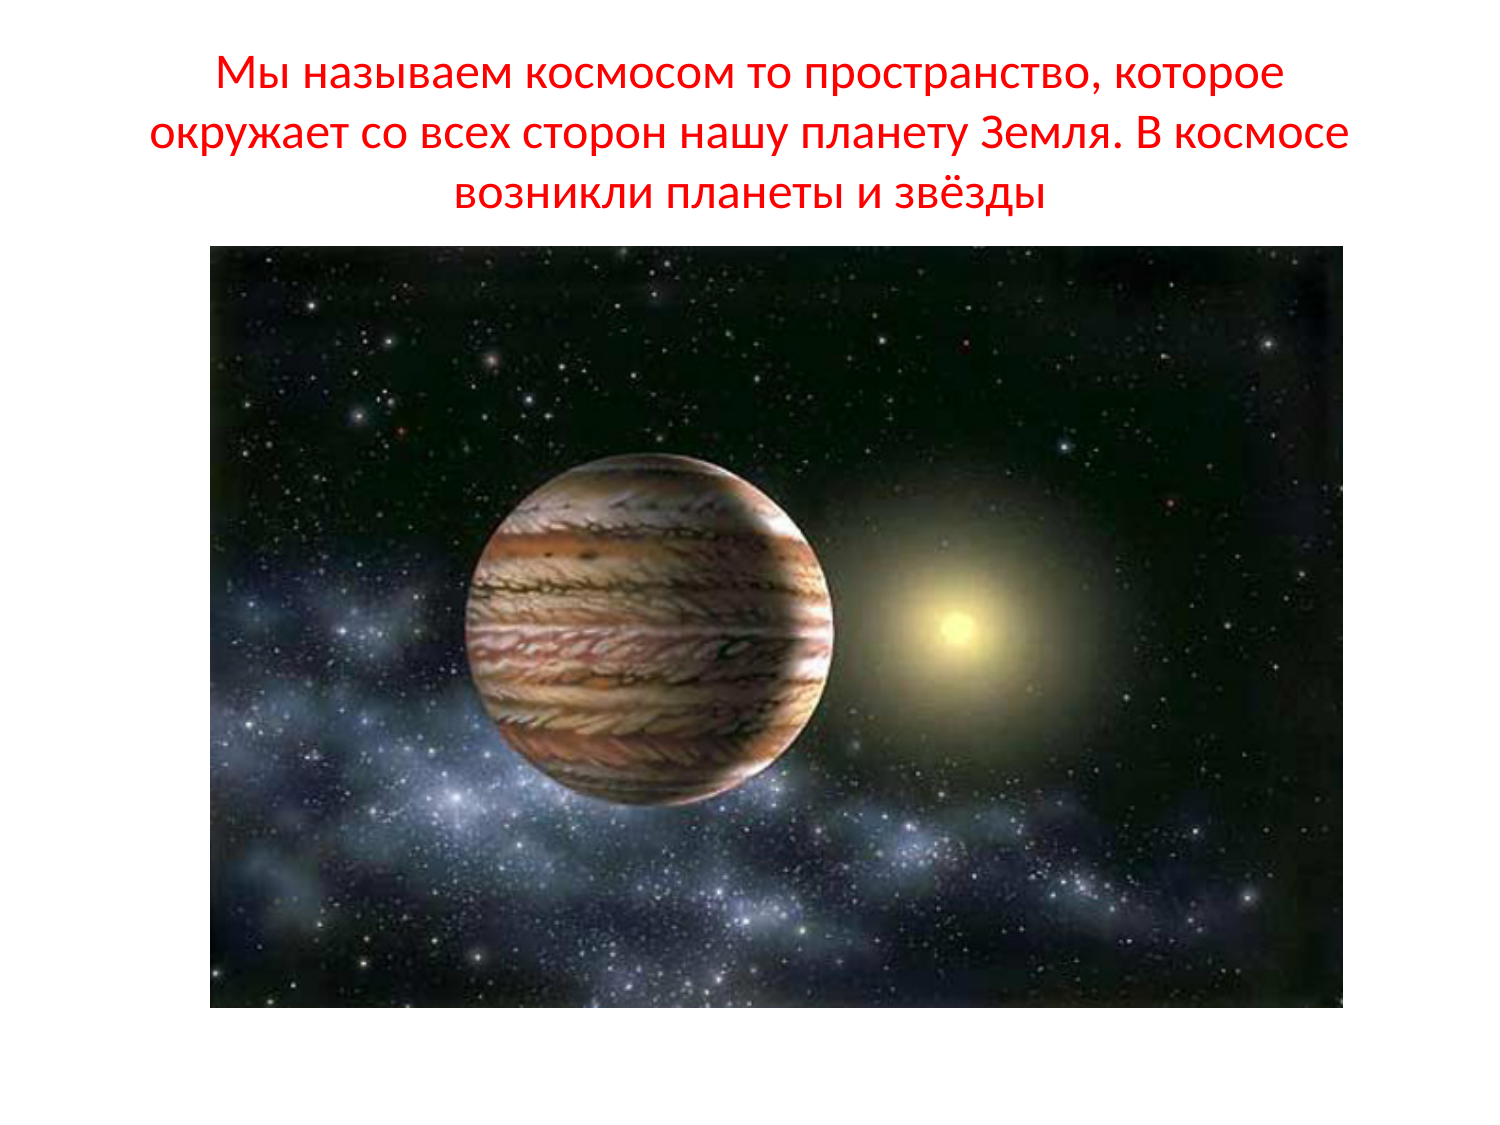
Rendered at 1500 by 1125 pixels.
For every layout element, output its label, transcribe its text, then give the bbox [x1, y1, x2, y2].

picture [210, 245, 1343, 1009]
title Мы называем космосом то пространство, которое окружает со всех сторон нашу планету Земля. В космосе возникли планеты и звёзды [112, 23, 1388, 293]
